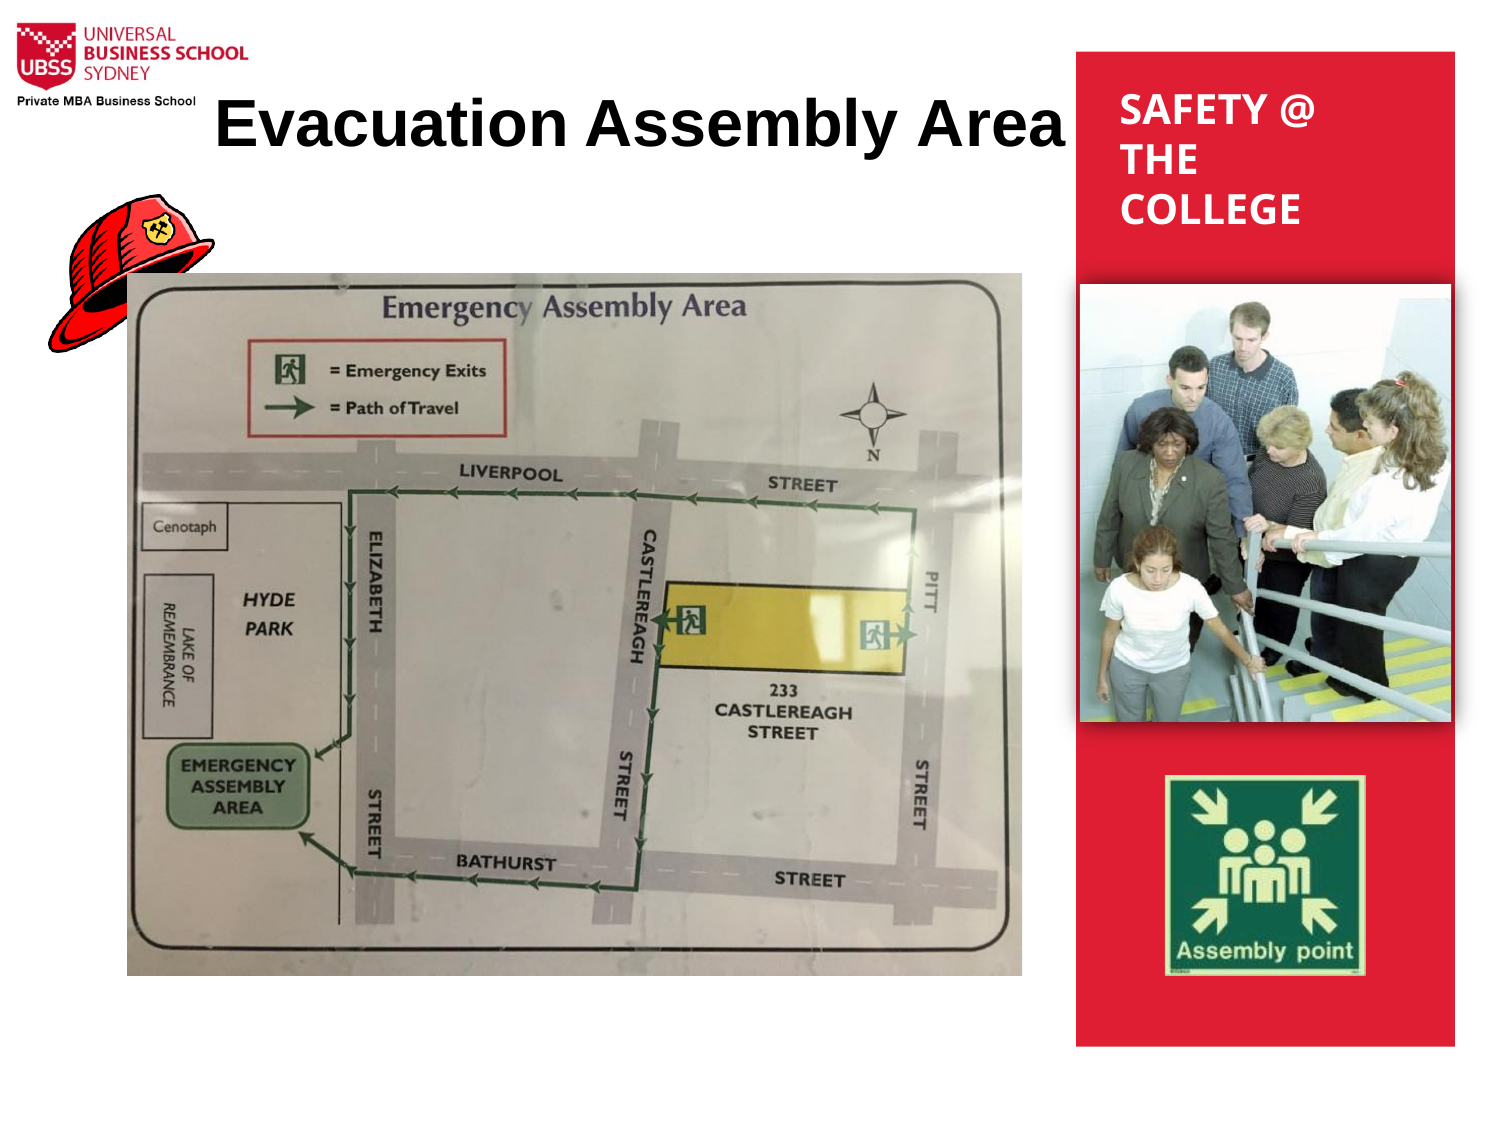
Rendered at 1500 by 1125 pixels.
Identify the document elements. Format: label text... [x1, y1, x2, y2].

text_box [1079, 284, 1452, 722]
text_box [1048, 252, 1483, 754]
picture [126, 272, 1023, 976]
title Evacuation Assembly Area [45, 51, 1455, 268]
text_box [1164, 775, 1366, 976]
text_box [48, 268, 215, 353]
text_box [1076, 754, 1455, 1047]
picture [0, 12, 263, 117]
